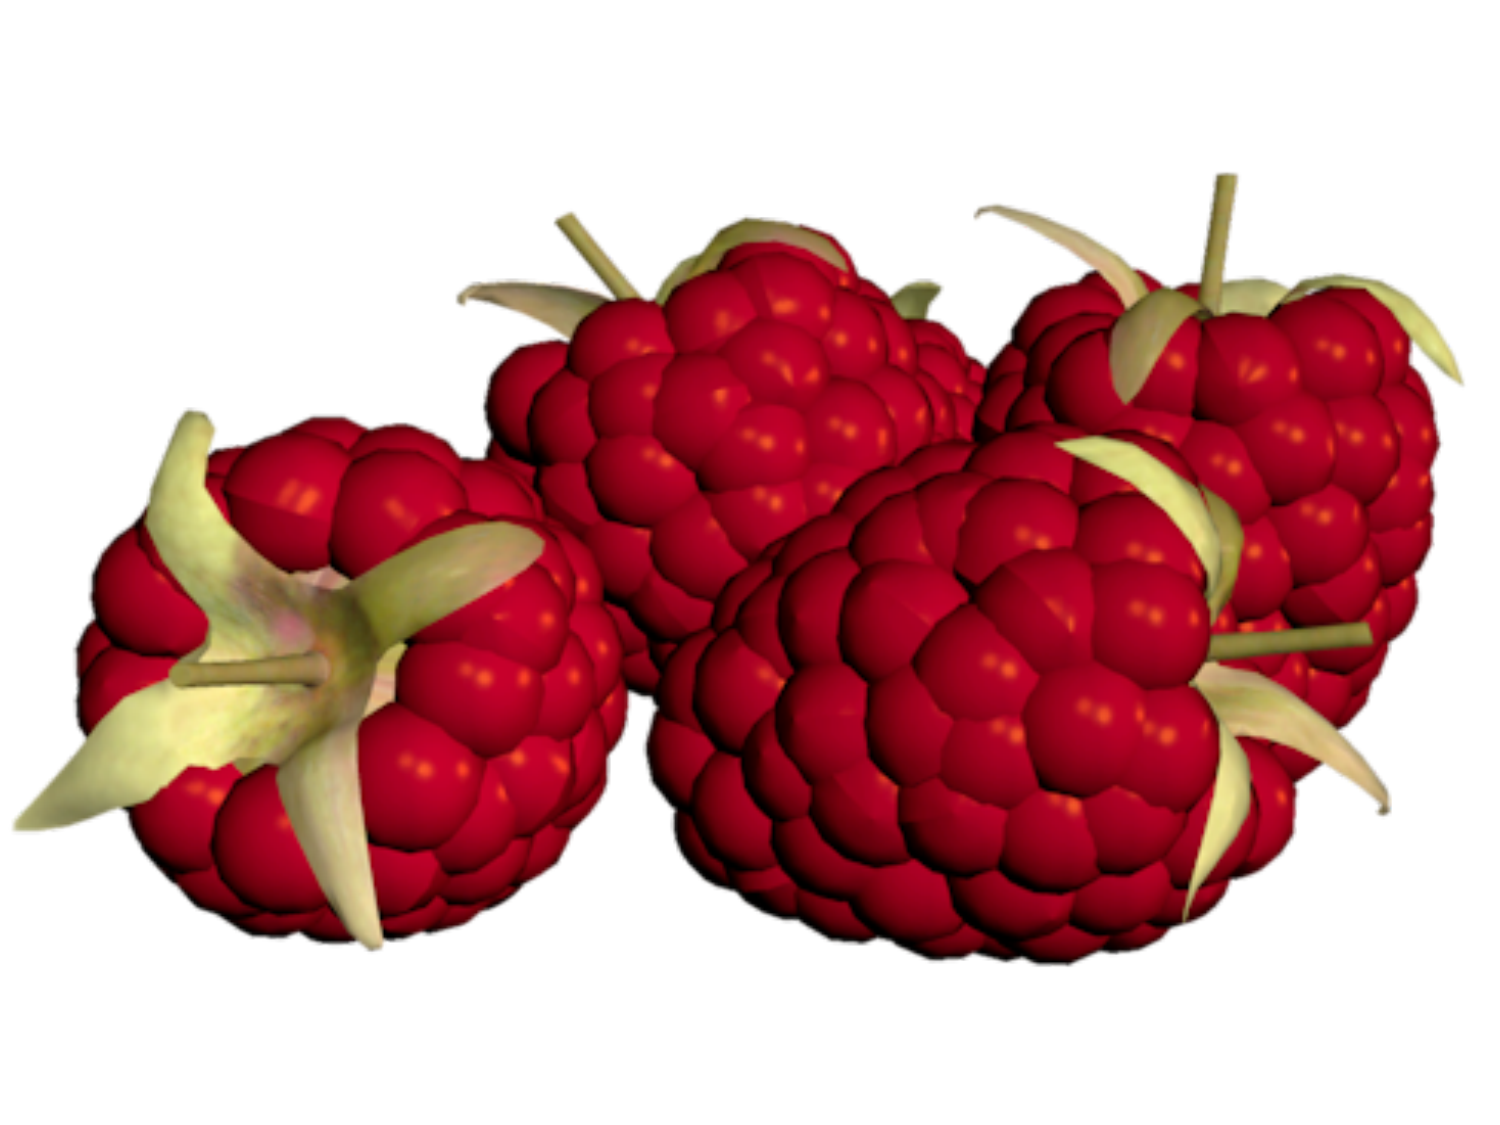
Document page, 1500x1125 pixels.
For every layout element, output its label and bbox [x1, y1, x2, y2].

picture [4, 77, 1500, 1007]
